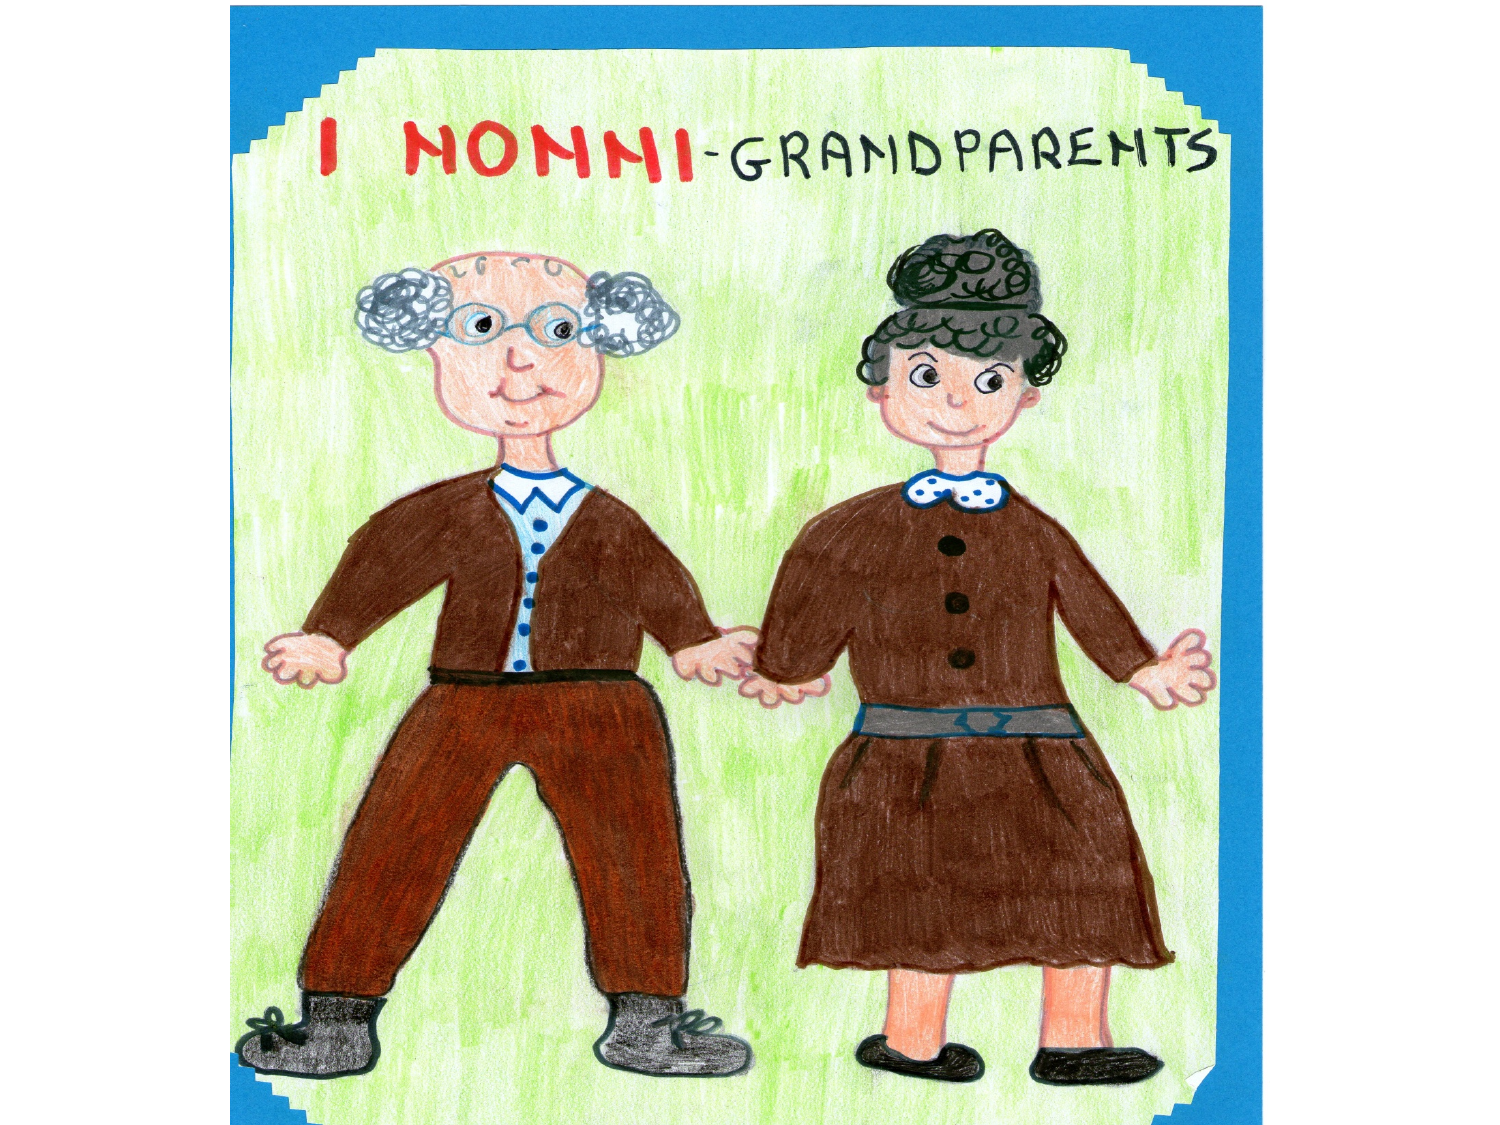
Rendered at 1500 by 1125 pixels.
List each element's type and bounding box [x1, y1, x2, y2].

picture [229, 0, 1270, 1125]
